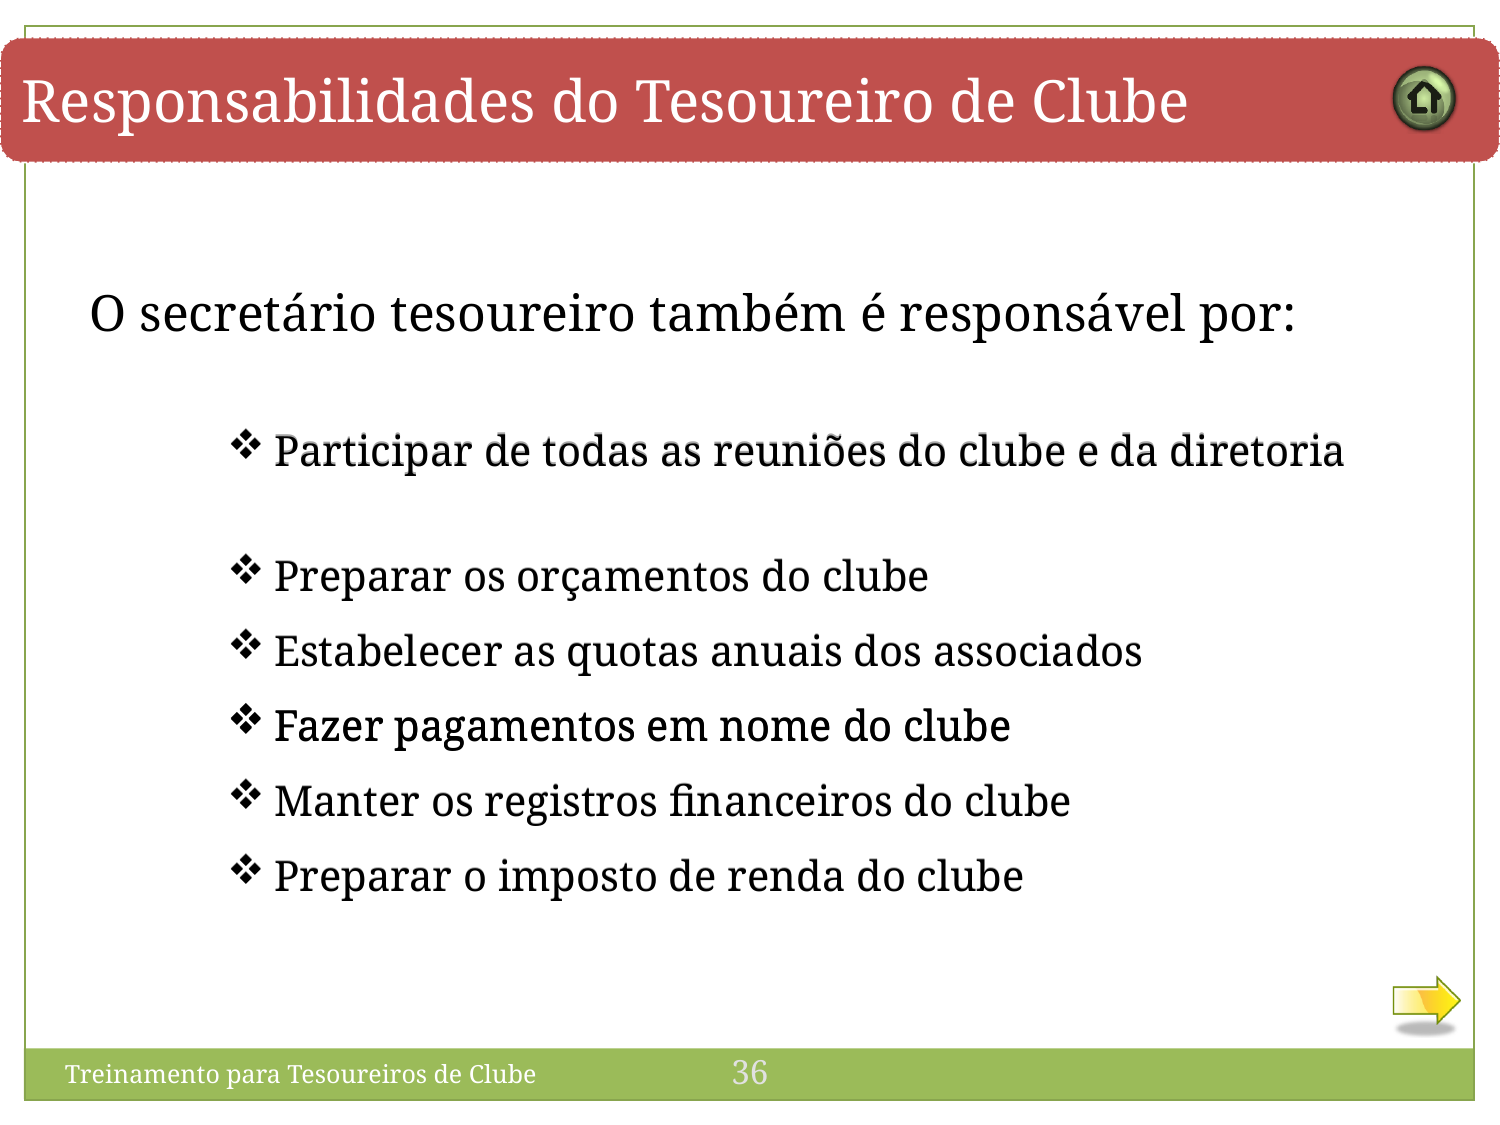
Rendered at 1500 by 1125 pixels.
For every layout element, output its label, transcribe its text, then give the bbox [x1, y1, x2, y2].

text_box Participar de todas as reuniões do clube e da diretoria Preparar os orçamentos do clube Estabelecer as quotas anuais dos associados Fazer pagamentos em nome do clube Manter os registros financeiros do clube Preparar o imposto de renda do clube [137, 416, 1363, 907]
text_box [0, 37, 1500, 163]
slide_number 36 [699, 1037, 800, 1110]
picture [1387, 962, 1463, 1038]
footer Treinamento para Tesoureiros de Clube [50, 1051, 638, 1112]
text_box O secretário tesoureiro também é responsável por: [74, 274, 1425, 349]
picture [1387, 62, 1460, 134]
